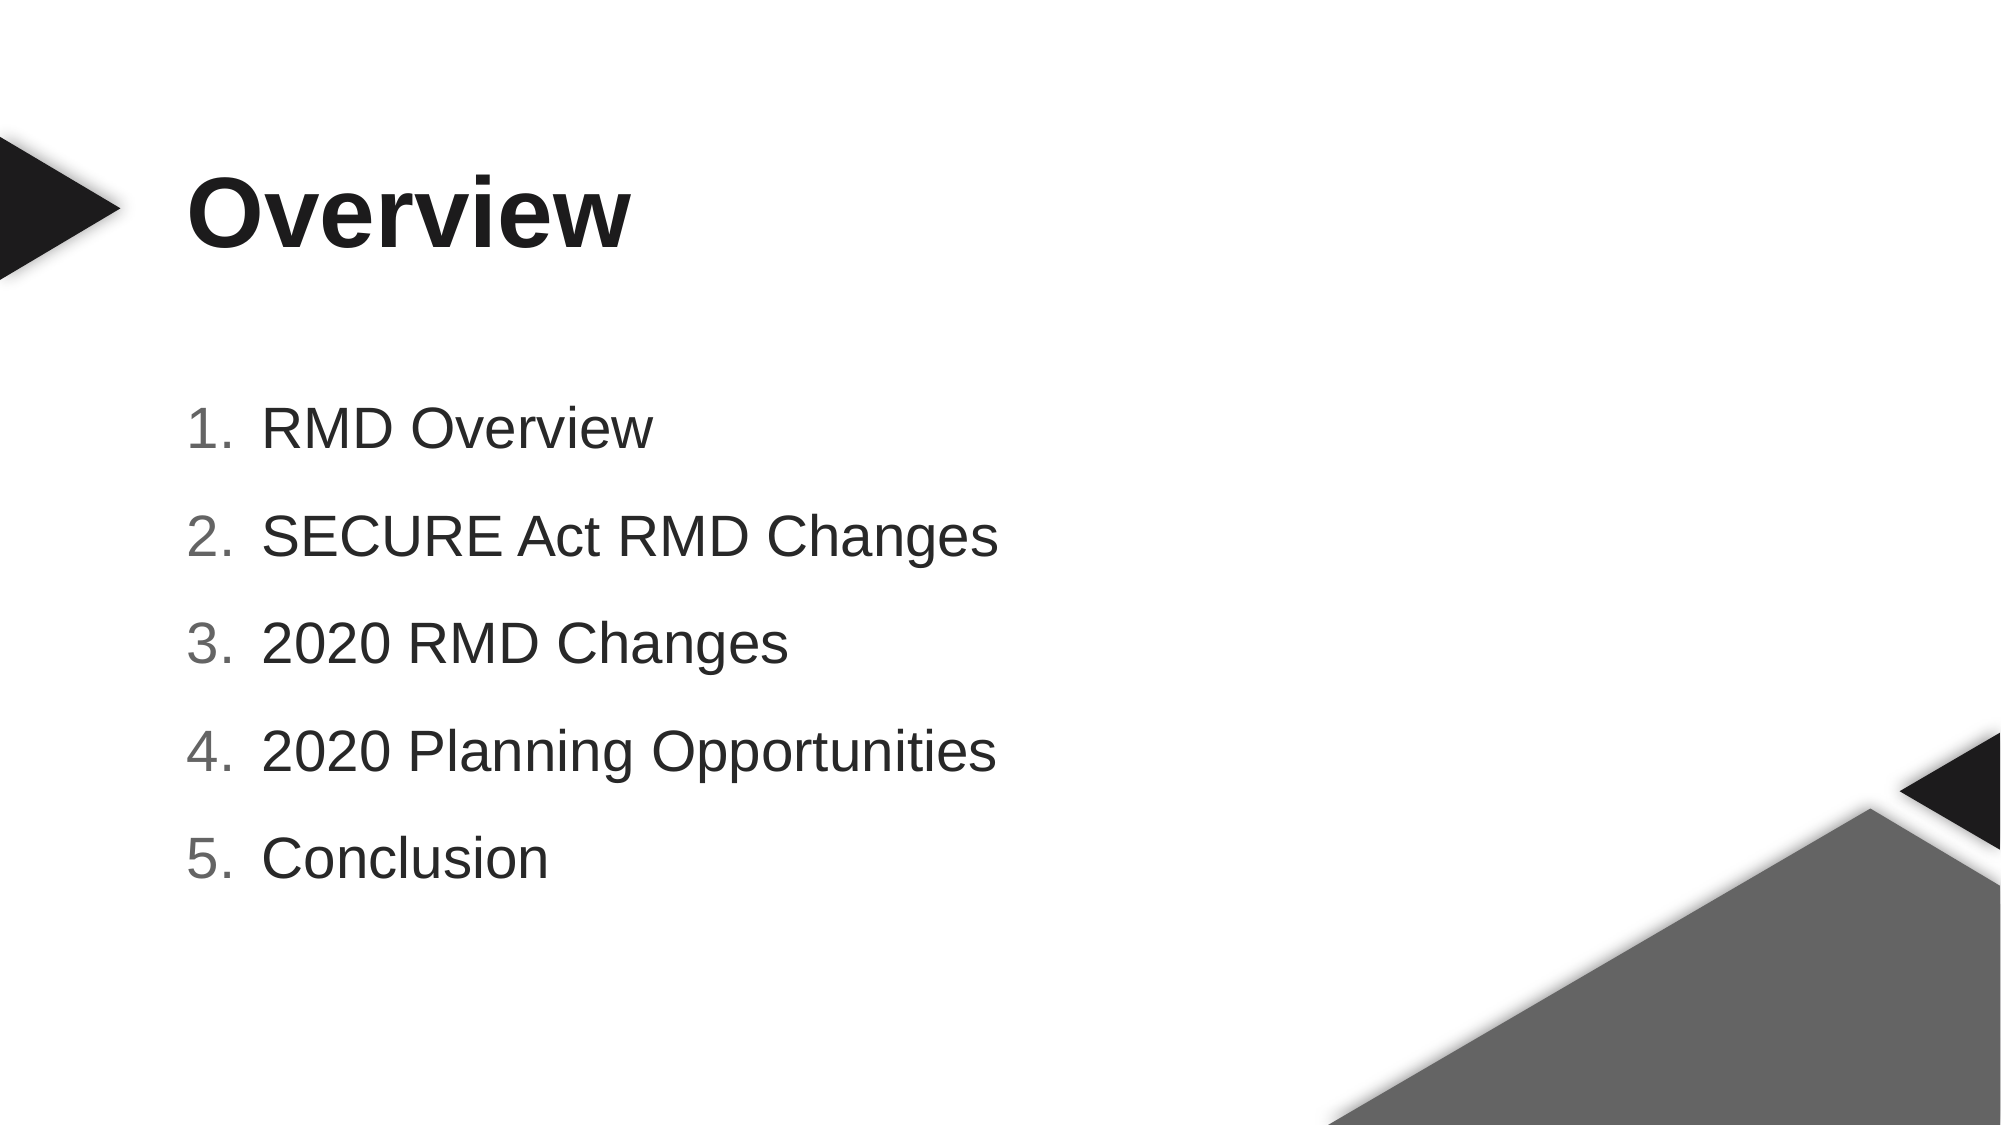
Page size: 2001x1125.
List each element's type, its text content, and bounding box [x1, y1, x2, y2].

list RMD Overview SECURE Act RMD Changes 2020 RMD Changes 2020 Planning Opportunities Conclusion [186, 390, 1810, 916]
list Overview [186, 166, 1810, 353]
